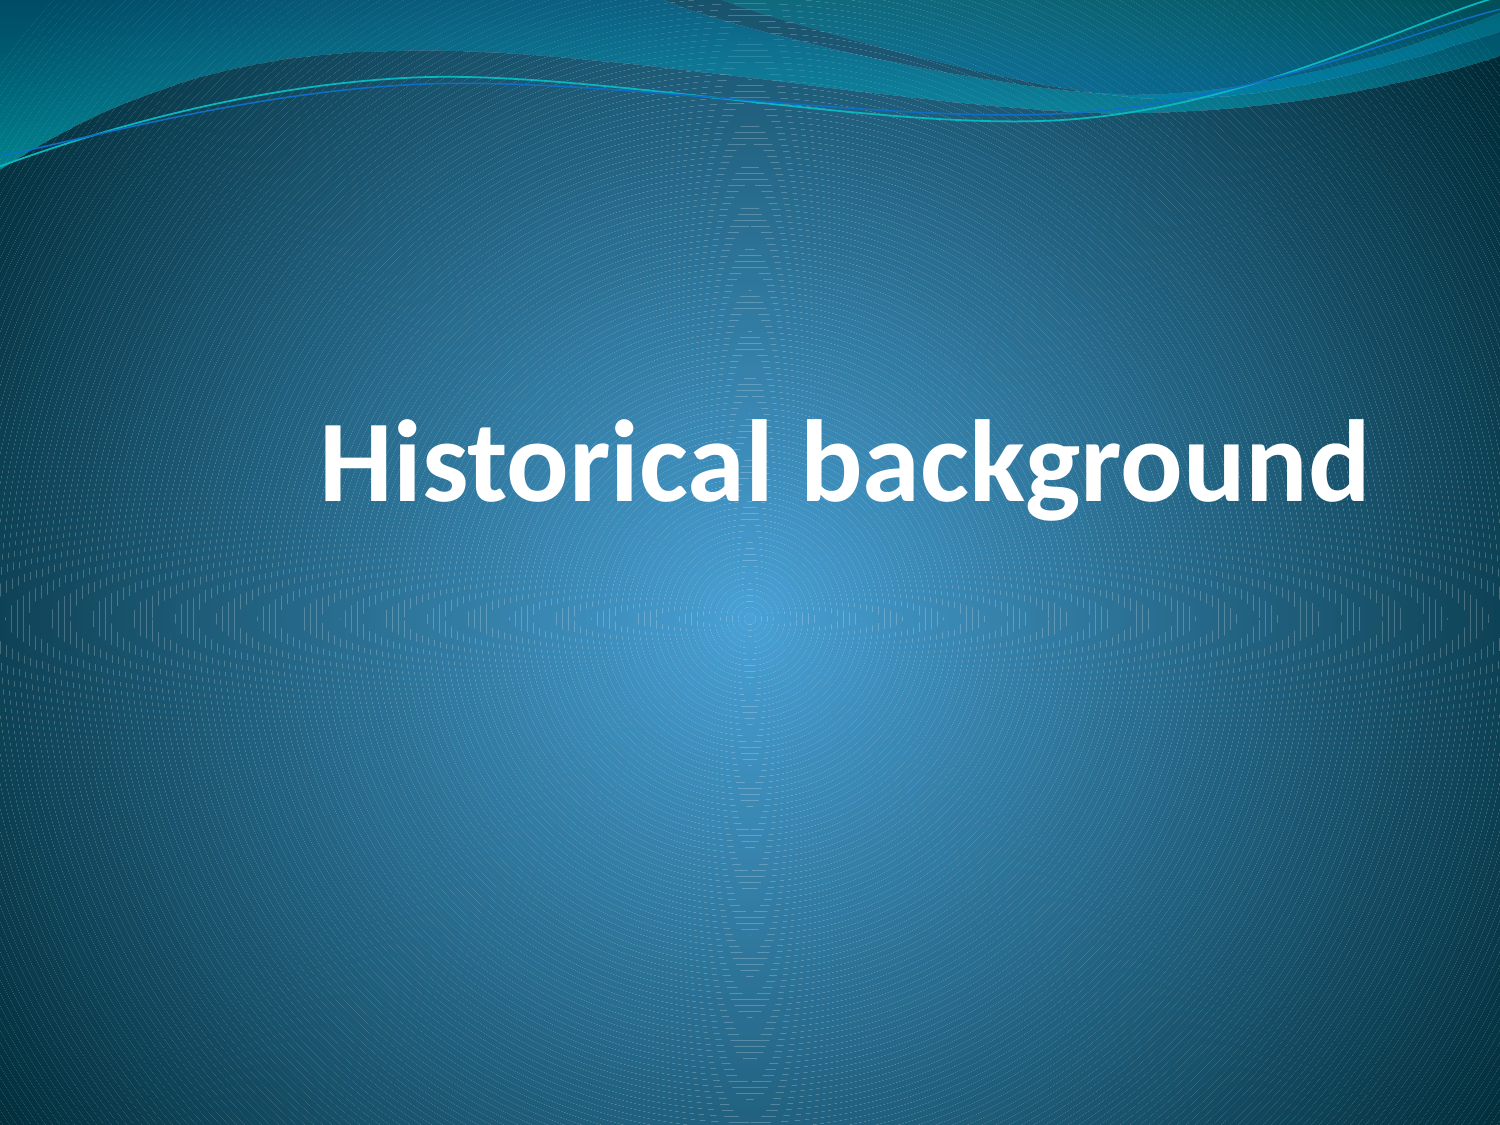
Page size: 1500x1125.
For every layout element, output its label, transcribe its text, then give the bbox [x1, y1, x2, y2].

title Historical background [87, 224, 1376, 525]
